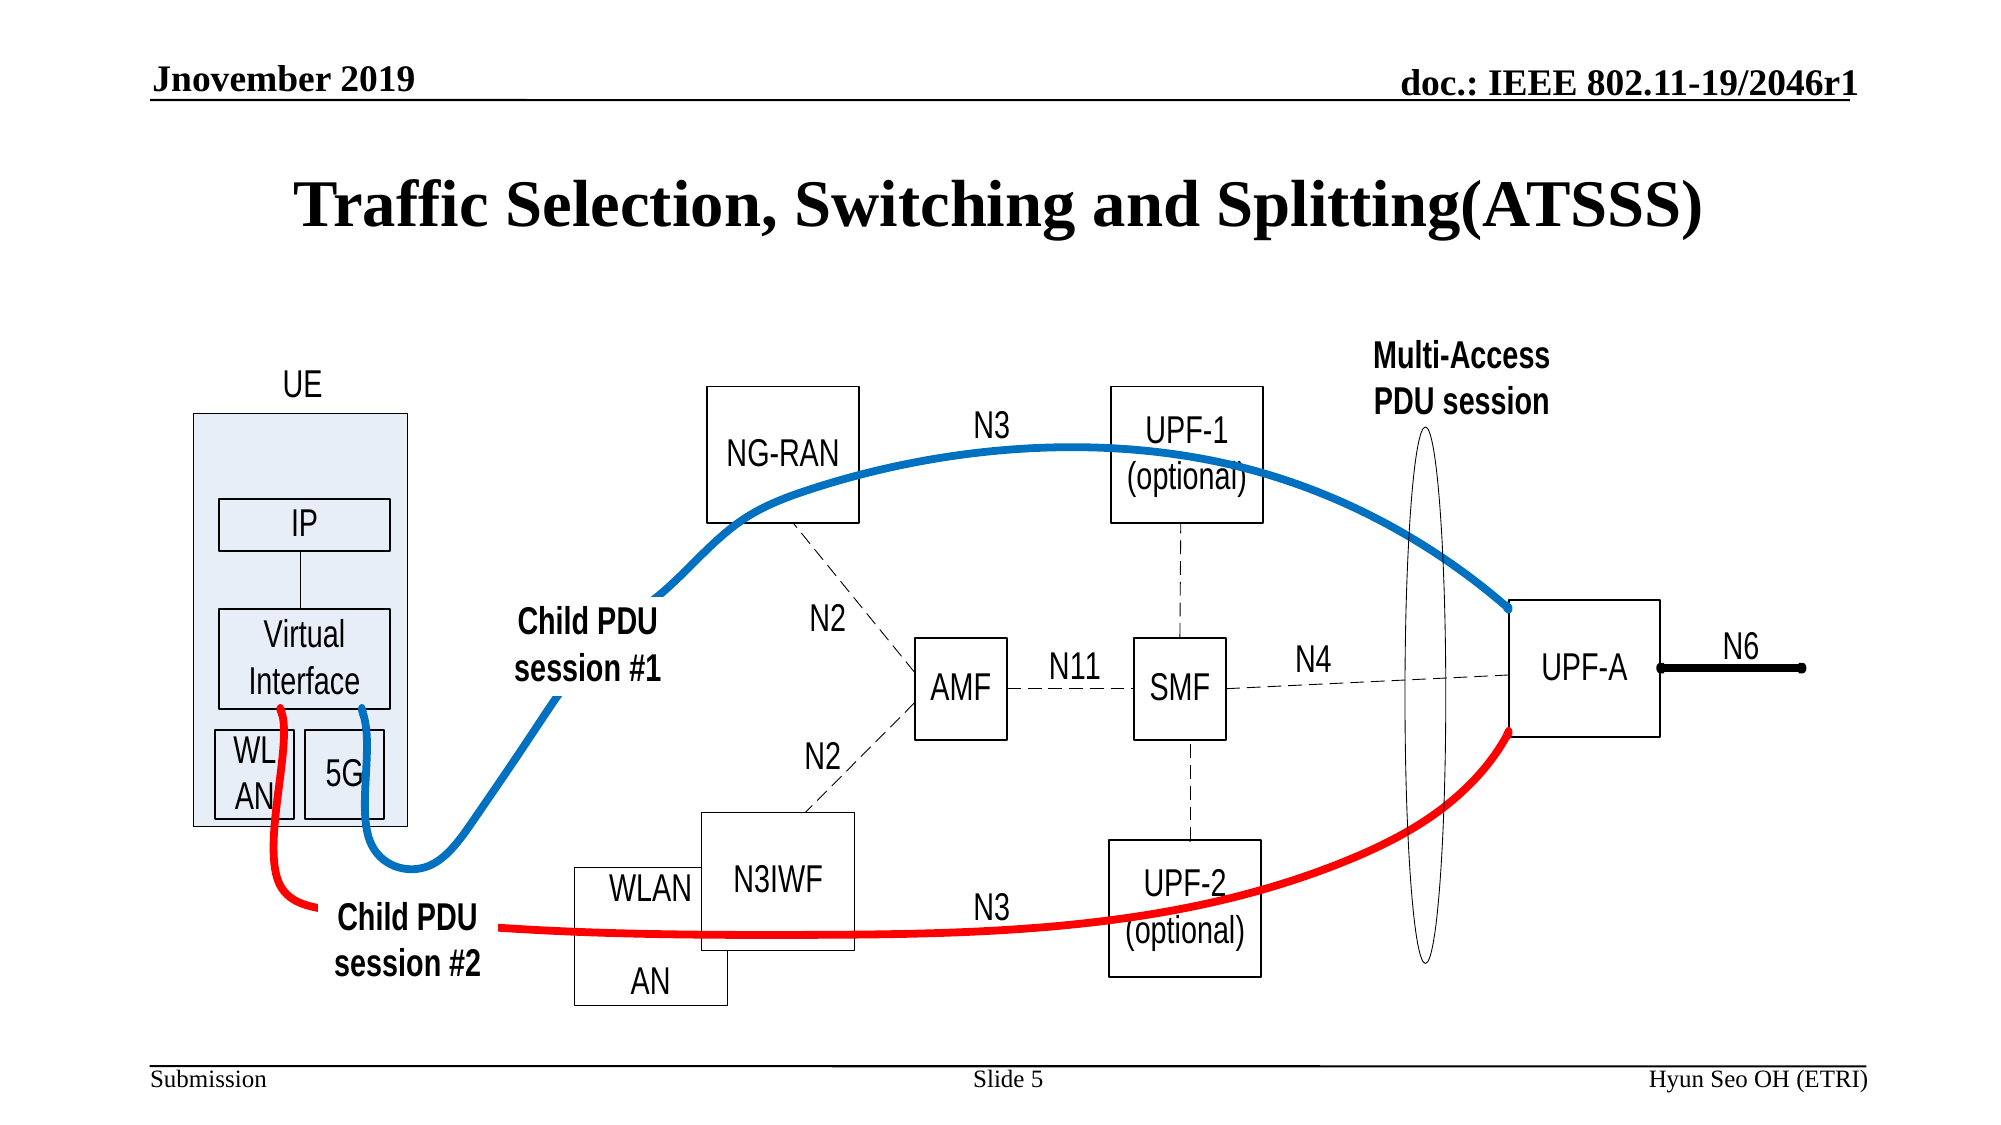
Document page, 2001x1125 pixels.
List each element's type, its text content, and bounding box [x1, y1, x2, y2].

title Traffic Selection, Switching and Splitting(ATSSS) [149, 112, 1850, 288]
slide_number Jnovember 2019 [152, 54, 563, 100]
slide_number Slide 5 [950, 1061, 1067, 1123]
footer Hyun Seo OH (ETRI) [1171, 1061, 1869, 1093]
picture [188, 322, 1811, 1012]
